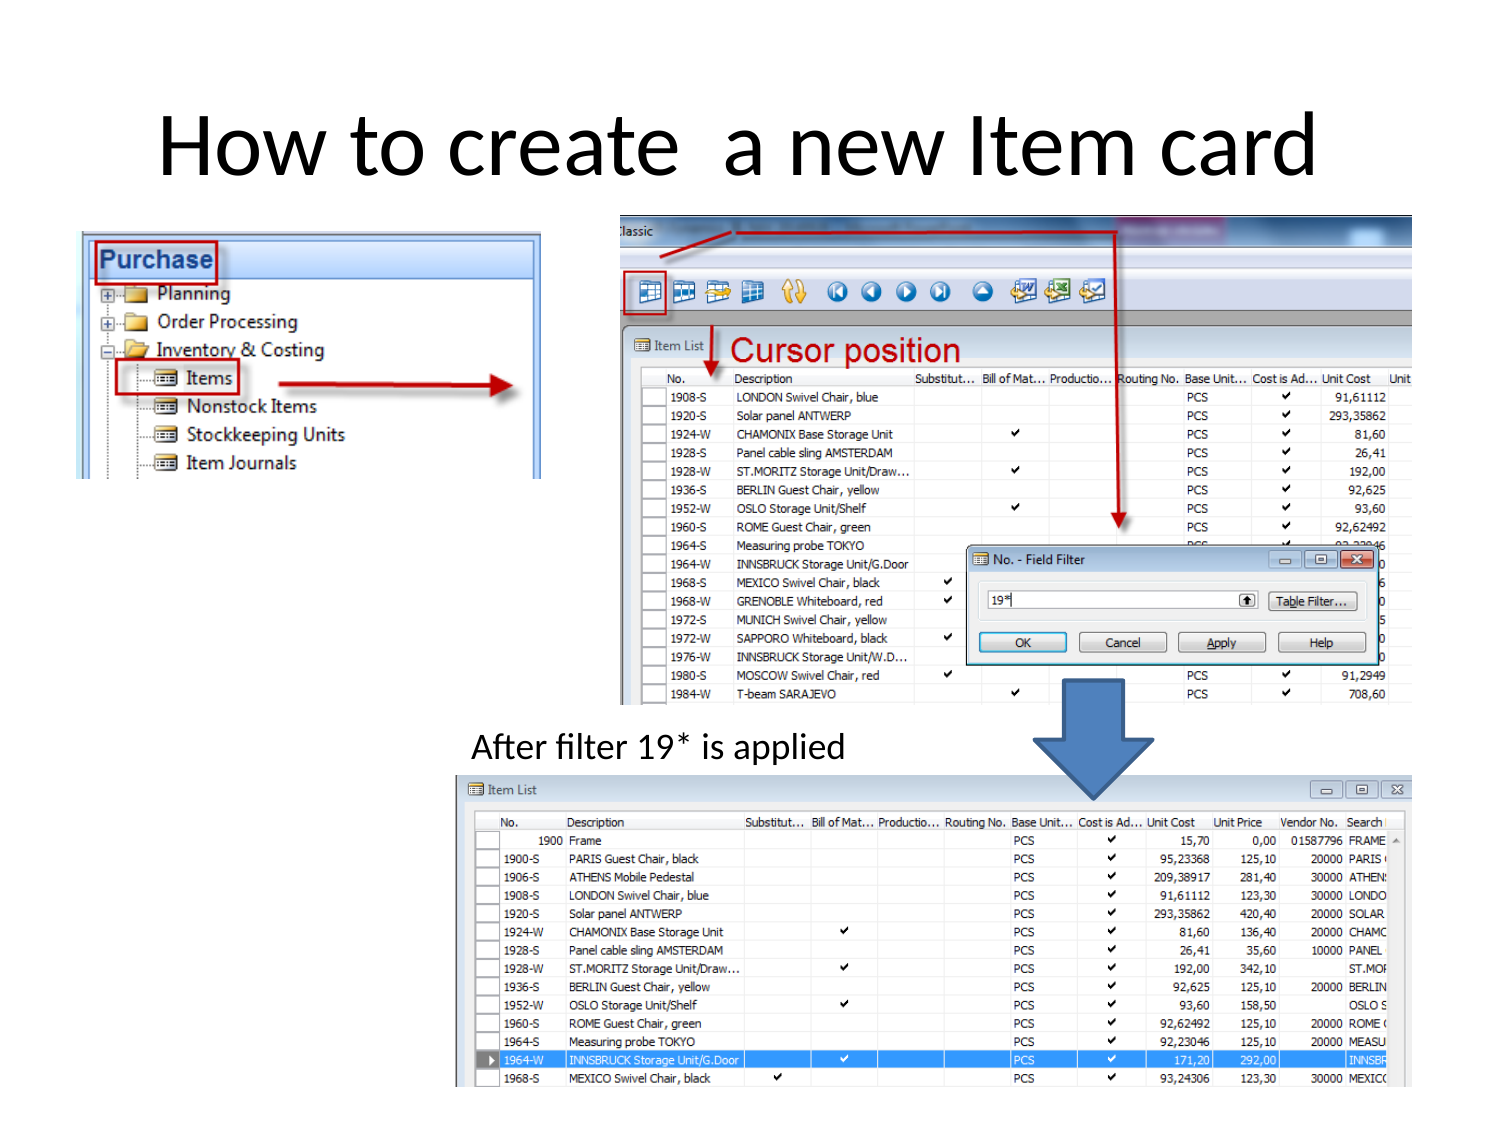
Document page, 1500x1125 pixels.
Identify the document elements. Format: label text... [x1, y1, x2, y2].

text_box [1032, 713, 1155, 773]
text_box After filter 19* is applied [456, 714, 862, 773]
title How to create a new Item card [75, 45, 1425, 233]
picture [76, 231, 541, 479]
picture [455, 774, 1412, 1087]
picture [619, 215, 1412, 705]
